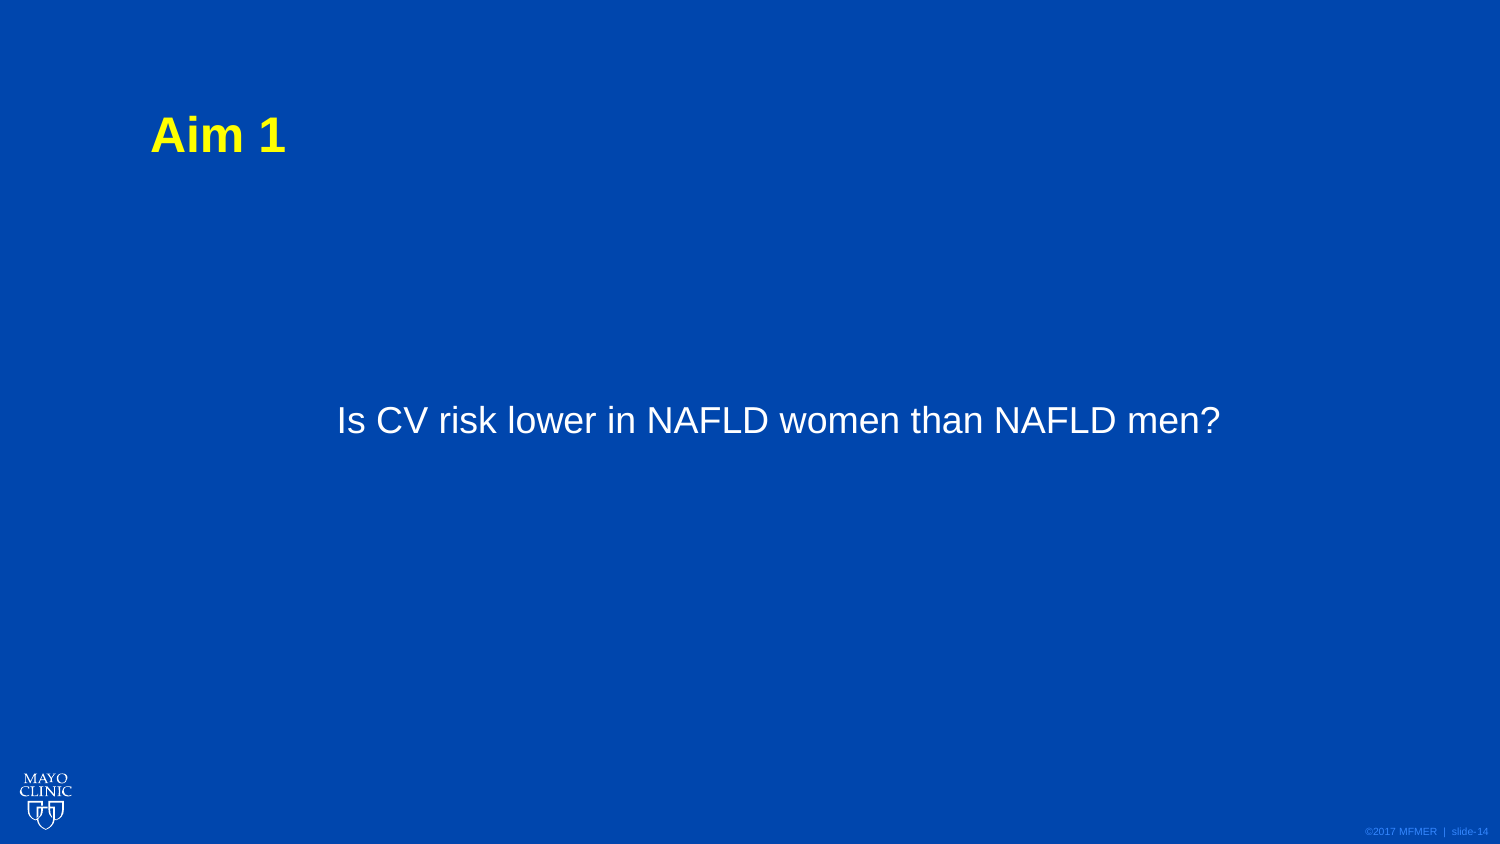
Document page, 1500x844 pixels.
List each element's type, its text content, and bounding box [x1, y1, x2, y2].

title Aim 1 [150, 0, 1351, 169]
list Is CV risk lower in NAFLD women than NAFLD men? [108, 232, 1450, 675]
